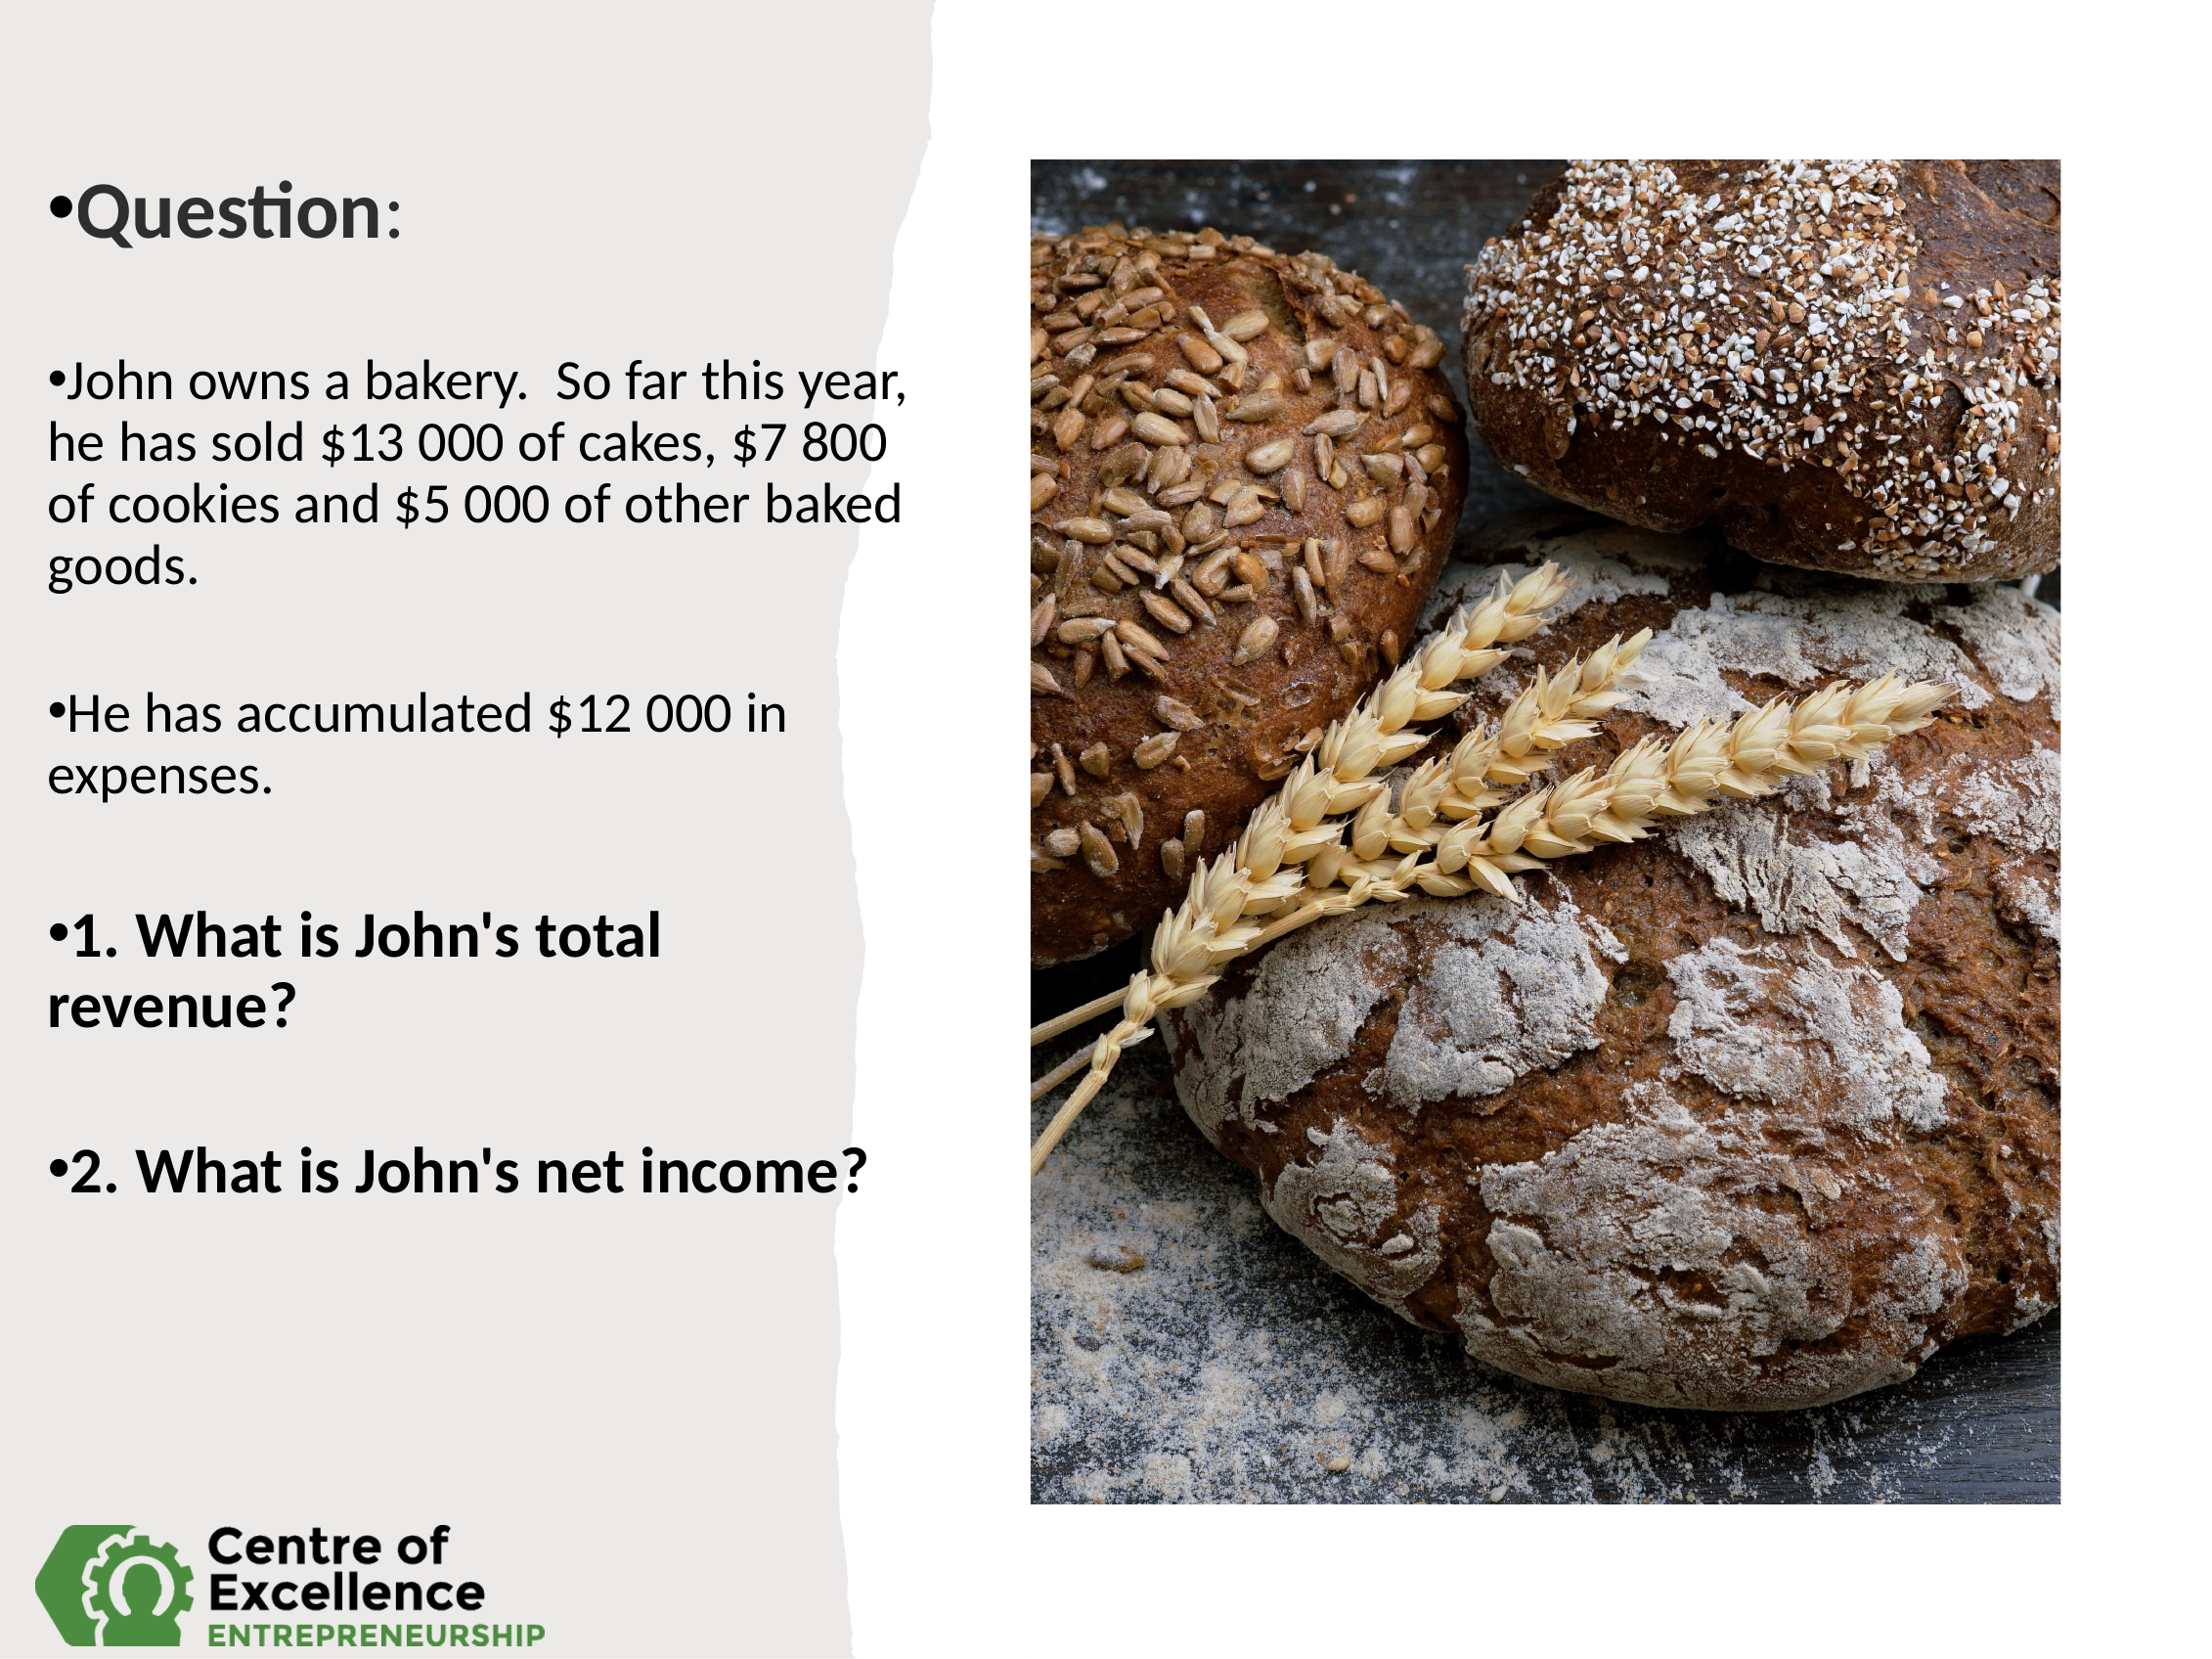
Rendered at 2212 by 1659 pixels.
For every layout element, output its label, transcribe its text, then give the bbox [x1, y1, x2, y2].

picture [1030, 159, 2061, 1504]
picture [35, 1525, 545, 1646]
text_box [0, 0, 1026, 1659]
text_box Question: John owns a bakery. So far this year, he has sold $13 000 of cakes, $7 800 of cookies and $5 000 of other baked goods. He has accumulated $12 000 in expenses. 1. What is John's total revenue? 2. What is John's net income? [32, 159, 941, 1546]
text_box [846, 0, 2212, 1659]
